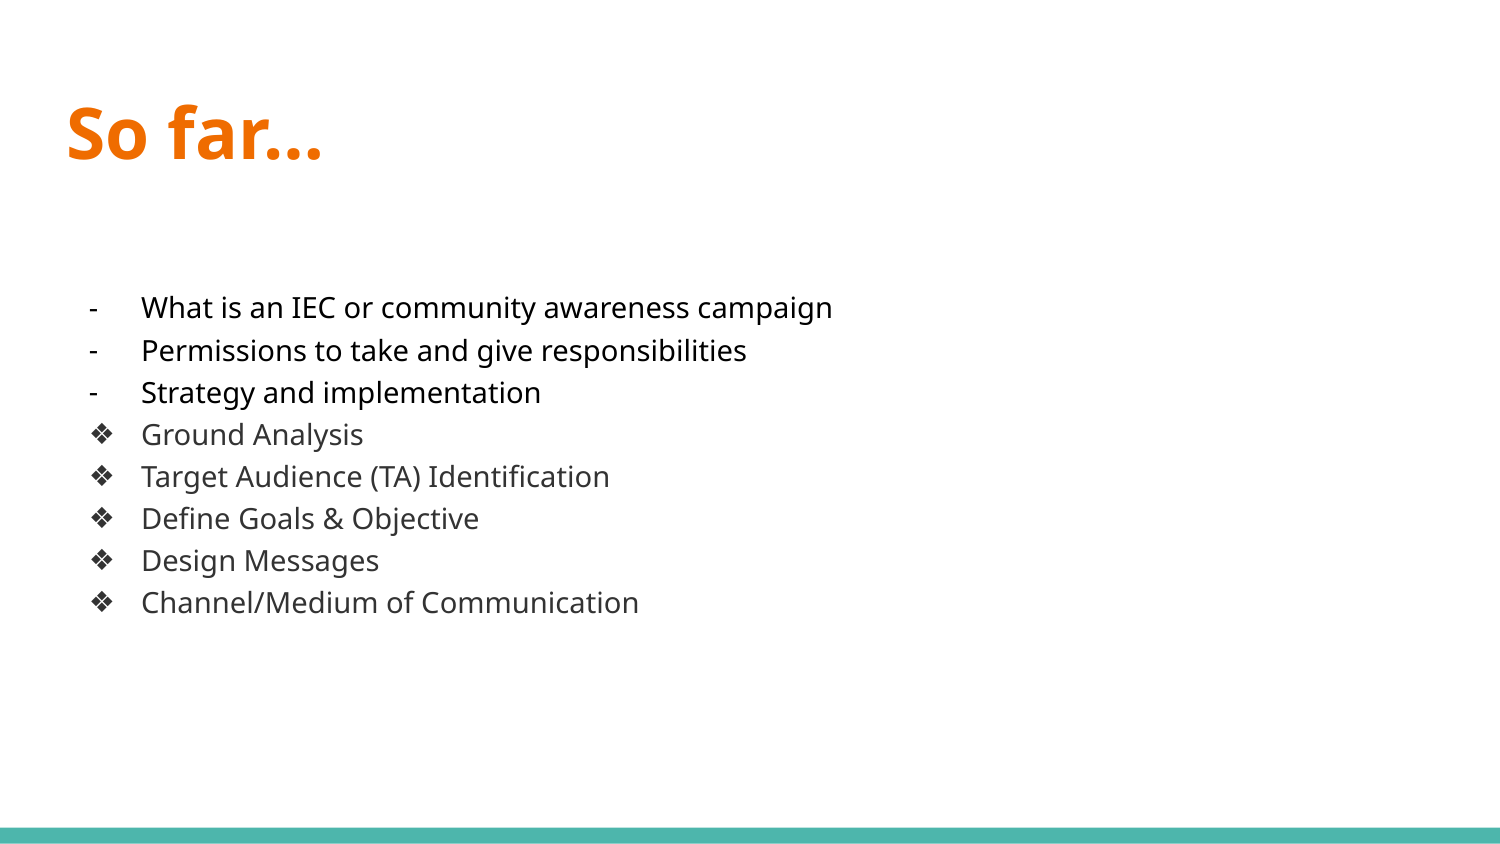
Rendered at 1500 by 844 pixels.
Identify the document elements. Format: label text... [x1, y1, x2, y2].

list What is an IEC or community awareness campaign Permissions to take and give responsibilities Strategy and implementation Ground Analysis Target Audience (TA) Identification Define Goals & Objective Design Messages Channel/Medium of Communication [51, 207, 1449, 750]
title So far… [51, 72, 1449, 189]
